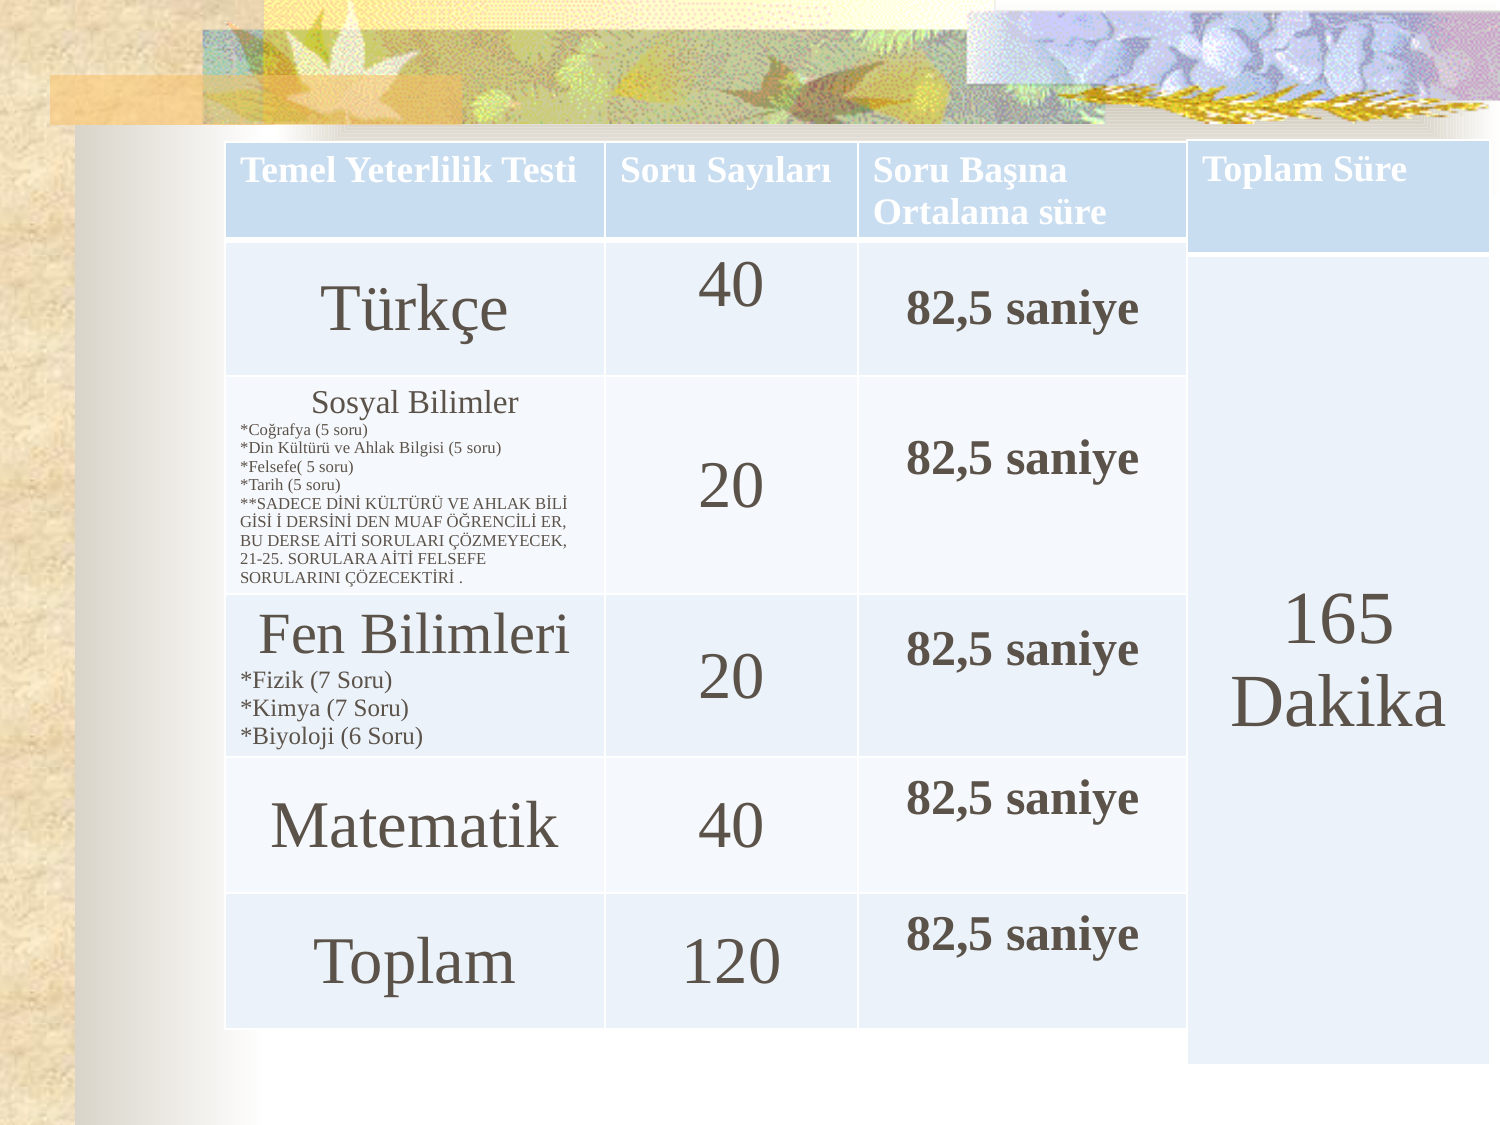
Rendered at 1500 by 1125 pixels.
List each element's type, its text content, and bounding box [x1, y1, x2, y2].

table_cell Matematik [226, 758, 604, 892]
table_cell Toplam [226, 894, 604, 1028]
table_cell 40 [606, 243, 857, 375]
table_cell 20 [606, 377, 857, 593]
table_cell 40 [606, 758, 857, 892]
table_cell 82,5 saniye [859, 758, 1186, 892]
table_cell 82,5 saniye [859, 595, 1186, 756]
table_header Soru Sayıları [606, 143, 857, 237]
table_cell 165 Dakika [1188, 257, 1489, 1064]
table_cell Fen Bilimleri *Fizik (7 Soru) *Kimya (7 Soru) *Biyoloji (6 Soru) [226, 595, 604, 756]
table_cell 120 [606, 894, 857, 1028]
table_cell 82,5 saniye [859, 377, 1186, 593]
table_cell 20 [606, 595, 857, 756]
table_header Temel Yeterlilik Testi [226, 143, 604, 237]
table_cell Sosyal Bilimler *Coğrafya (5 soru) *Din Kültürü ve Ahlak Bilgisi (5 soru) *Felsefe( 5 soru) *Tarih (5 soru) **SADECE DİNİ KÜLTÜRÜ VE AHLAK BİLİ GİSİ İ DERSİNİ DEN MUAF ÖĞRENCİLİ ER, BU DERSE AİTİ SORULARI ÇÖZMEYECEK, 21-25. SORULARA AİTİ FELSEFE SORULARINI ÇÖZECEKTİRİ . [226, 377, 604, 593]
table_cell 82,5 saniye [859, 894, 1186, 1028]
table_header Toplam Süre [1188, 141, 1489, 252]
table_header Soru Başına Ortalama süre [859, 143, 1186, 237]
picture [0, 0, 1500, 1125]
table_cell 82,5 saniye [859, 243, 1186, 375]
table_cell Türkçe [226, 243, 604, 375]
